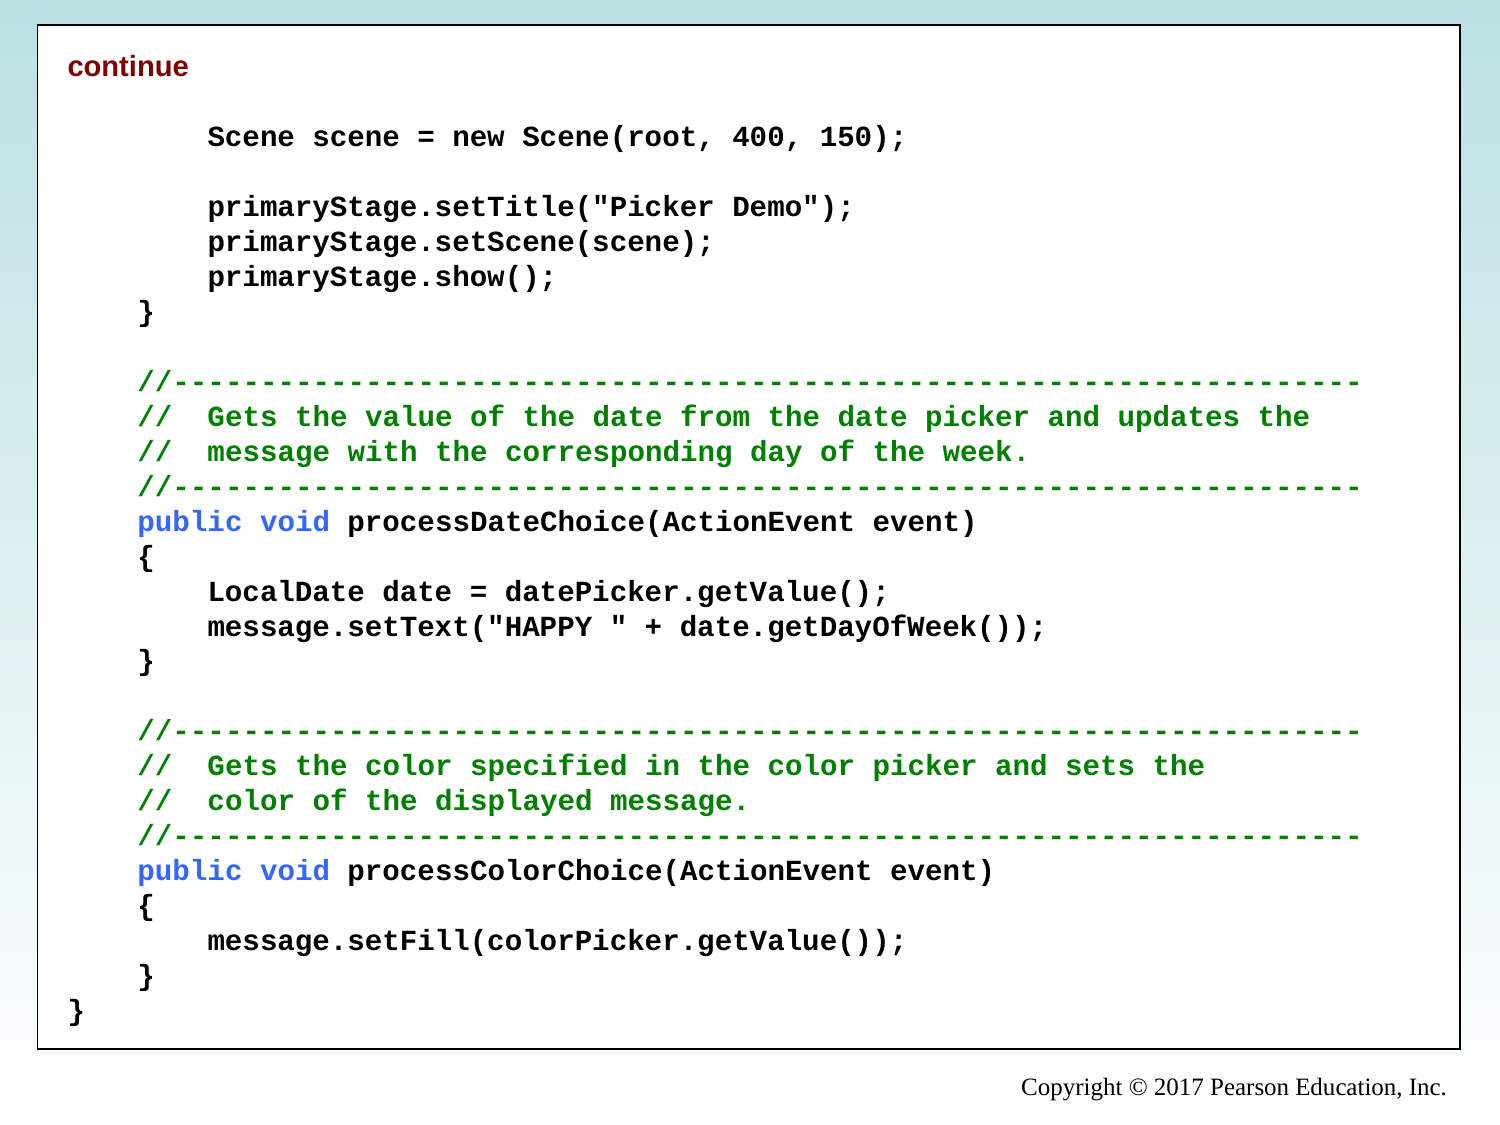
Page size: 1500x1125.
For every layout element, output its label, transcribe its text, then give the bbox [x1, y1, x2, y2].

text_box continue Scene scene = new Scene(root, 400, 150); primaryStage.setTitle("Picker Demo"); primaryStage.setScene(scene); primaryStage.show(); } //-------------------------------------------------------------------- // Gets the value of the date from the date picker and updates the // message with the corresponding day of the week. //-------------------------------------------------------------------- public void processDateChoice(ActionEvent event) { LocalDate date = datePicker.getValue(); message.setText("HAPPY " + date.getDayOfWeek()); } //-------------------------------------------------------------------- // Gets the color specified in the color picker and sets the // color of the displayed message. //-------------------------------------------------------------------- public void processColorChoice(ActionEvent event) { message.setFill(colorPicker.getValue()); } } [37, 24, 1461, 1049]
footer Copyright © 2017 Pearson Education, Inc. [549, 1062, 1463, 1114]
